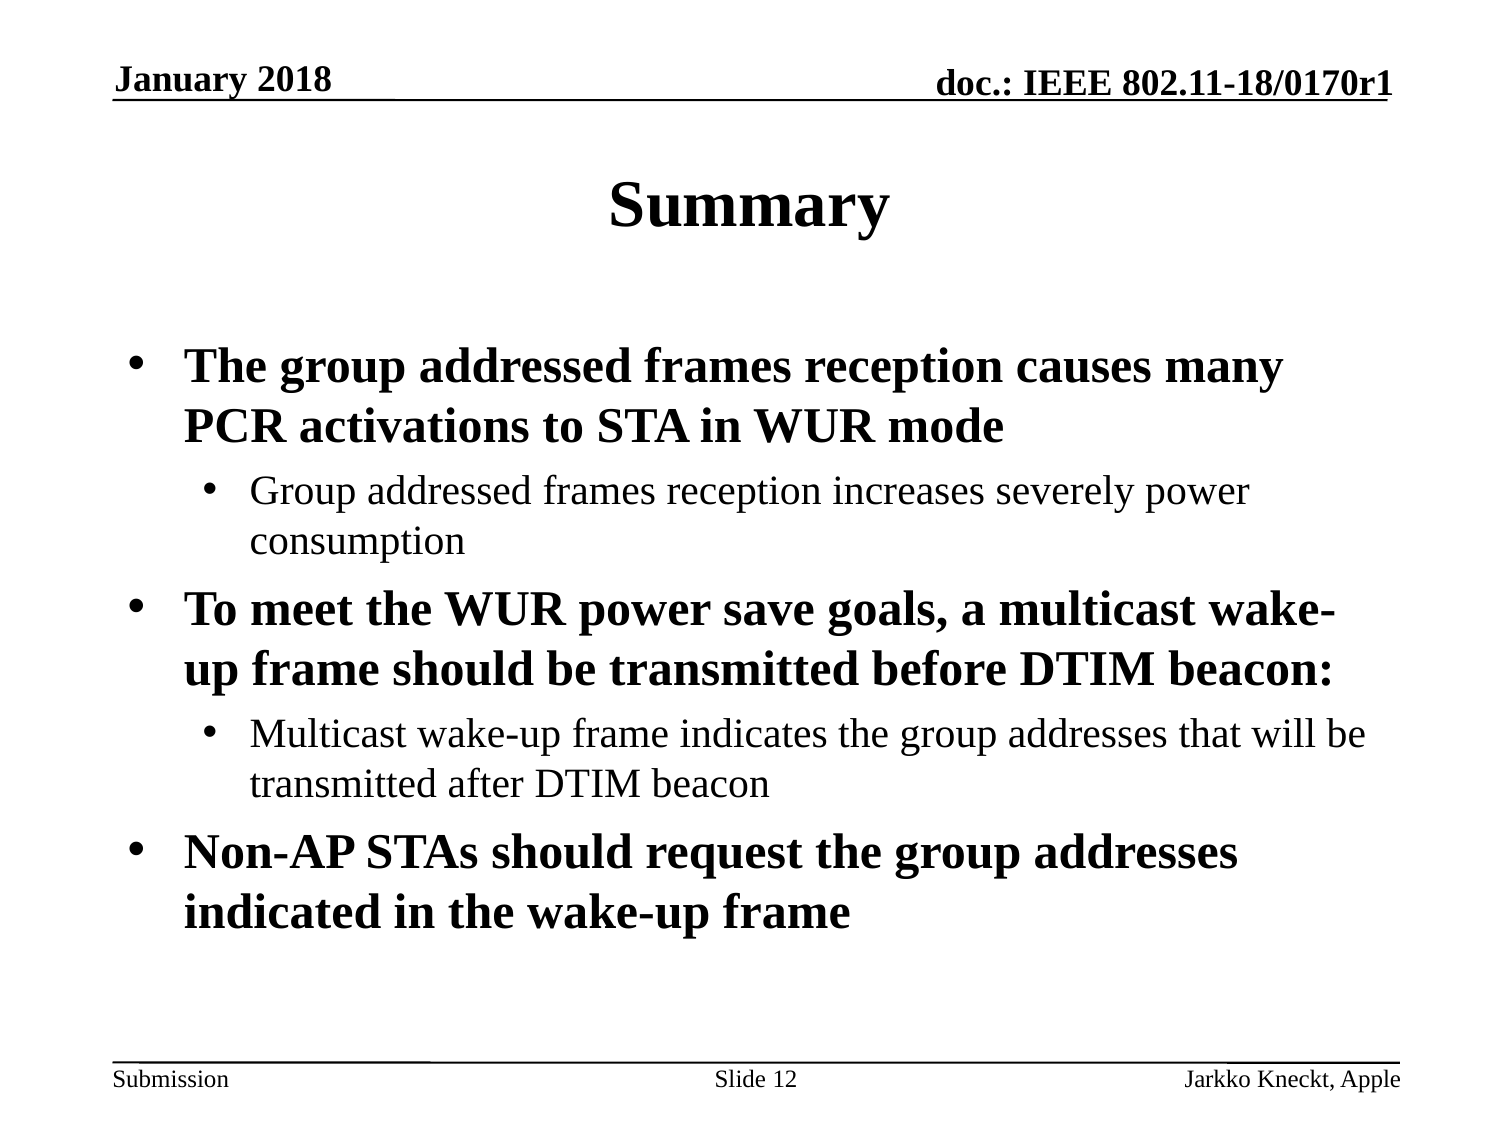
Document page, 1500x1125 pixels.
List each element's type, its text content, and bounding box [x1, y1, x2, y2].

title Summary [112, 112, 1388, 288]
footer Jarkko Kneckt, Apple [878, 1061, 1402, 1093]
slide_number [114, 54, 423, 100]
slide_number Slide 12 [712, 1061, 800, 1123]
list The group addressed frames reception causes many PCR activations to STA in WUR mode Group addressed frames reception increases severely power consumption To meet the WUR power save goals, a multicast wake-up frame should be transmitted before DTIM beacon: Multicast wake-up frame indicates the group addresses that will be transmitted after DTIM beacon Non-AP STAs should request the group addresses indicated in the wake-up frame [112, 324, 1388, 1000]
